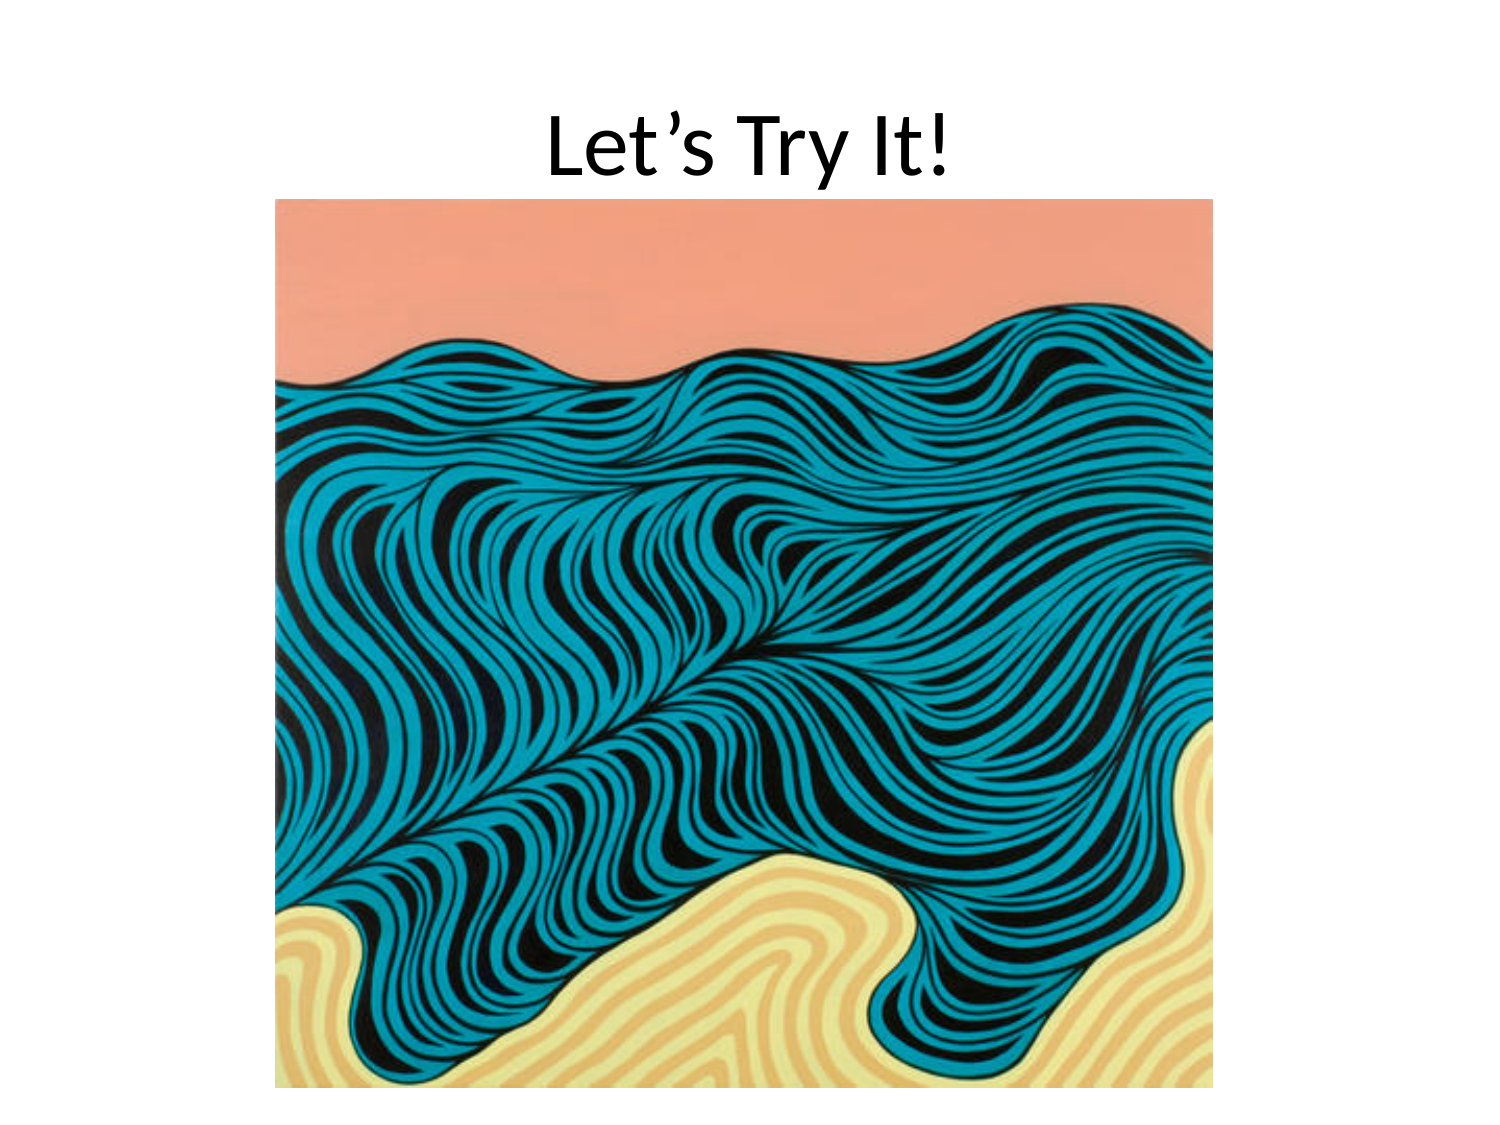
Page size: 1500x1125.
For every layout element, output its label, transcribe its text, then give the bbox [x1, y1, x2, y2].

title Let’s Try It! [75, 45, 1425, 233]
picture [274, 199, 1213, 1088]
